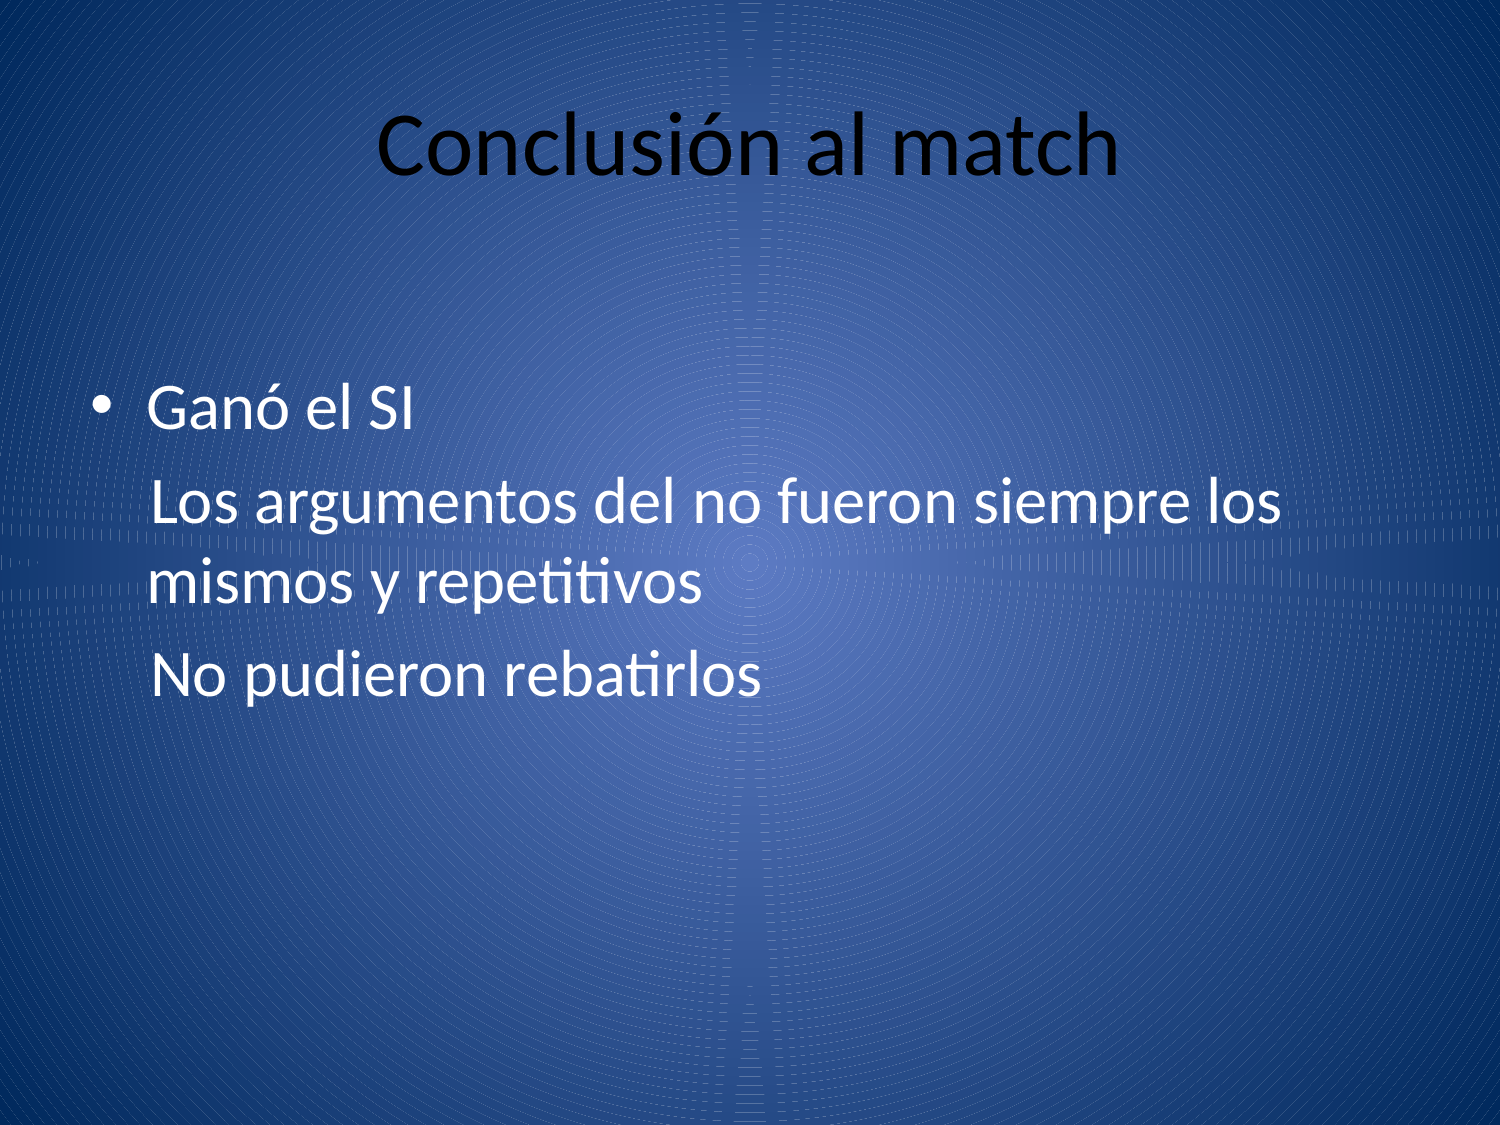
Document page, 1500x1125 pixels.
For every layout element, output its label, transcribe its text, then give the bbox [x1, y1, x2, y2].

title Conclusión al match [75, 45, 1425, 233]
list Ganó el SI Los argumentos del no fueron siempre los mismos y repetitivos No pudieron rebatirlos [75, 262, 1425, 1005]
